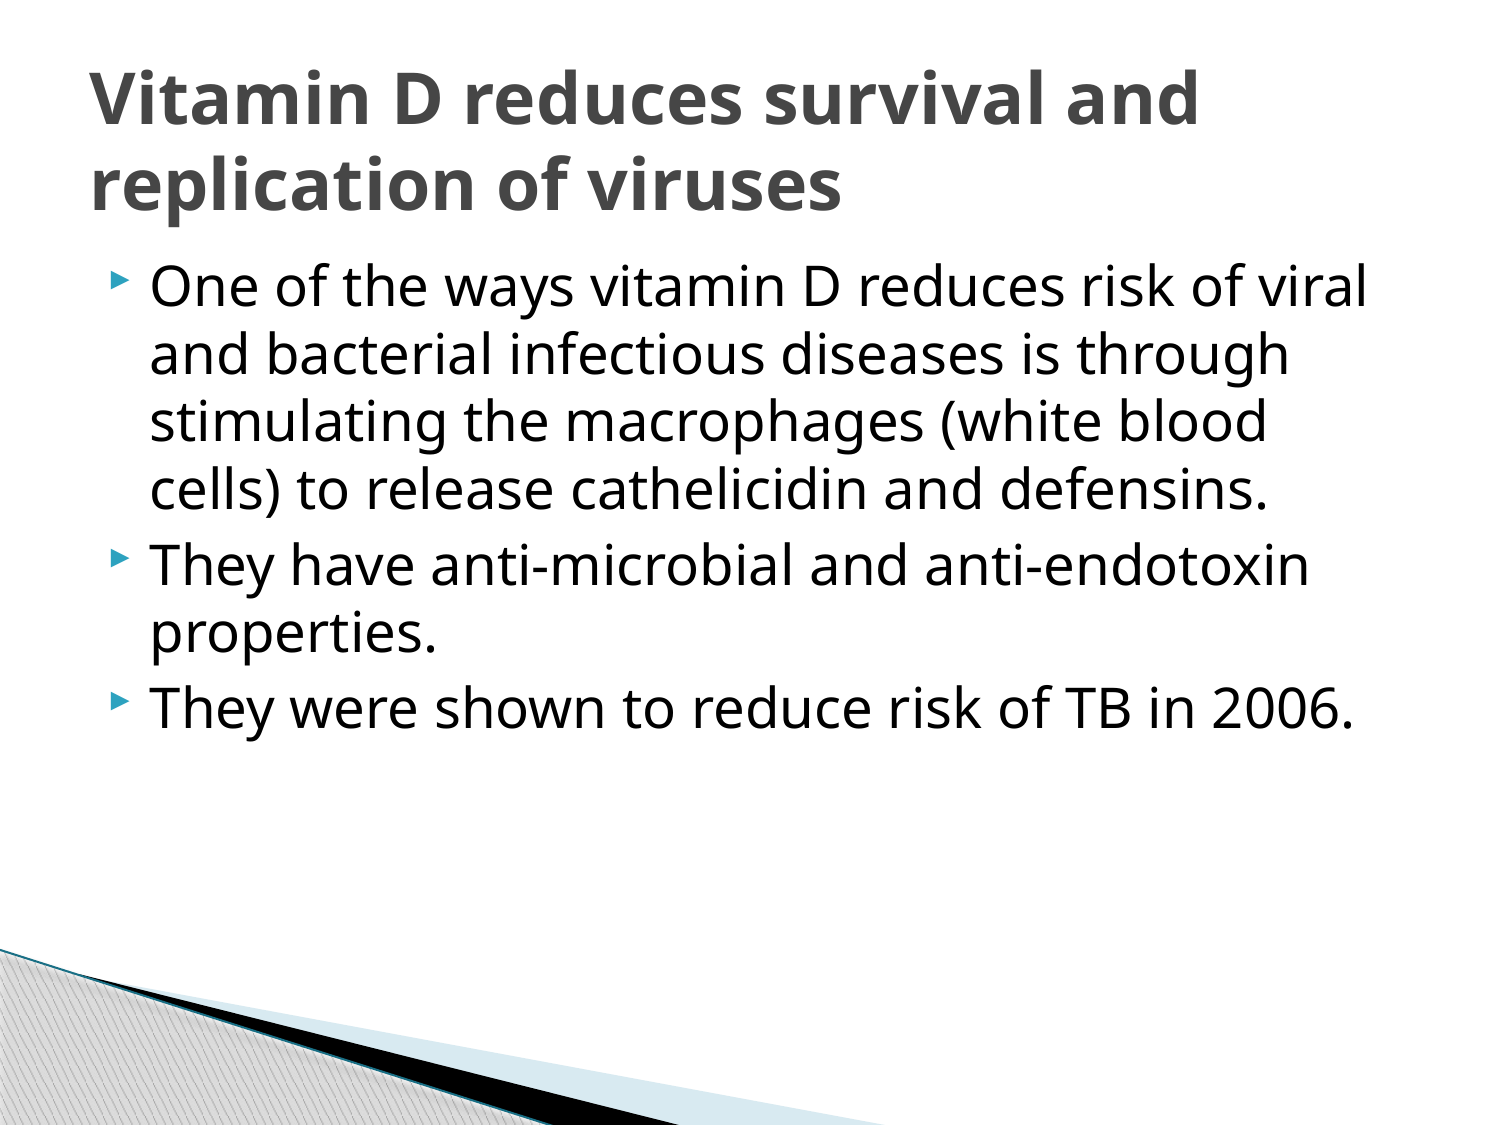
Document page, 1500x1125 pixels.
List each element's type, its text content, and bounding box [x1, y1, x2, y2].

list One of the ways vitamin D reduces risk of viral and bacterial infectious diseases is through stimulating the macrophages (white blood cells) to release cathelicidin and defensins. They have anti-microbial and anti-endotoxin properties. They were shown to reduce risk of TB in 2006. [75, 243, 1425, 986]
title Vitamin D reduces survival and replication of viruses [75, 45, 1425, 233]
